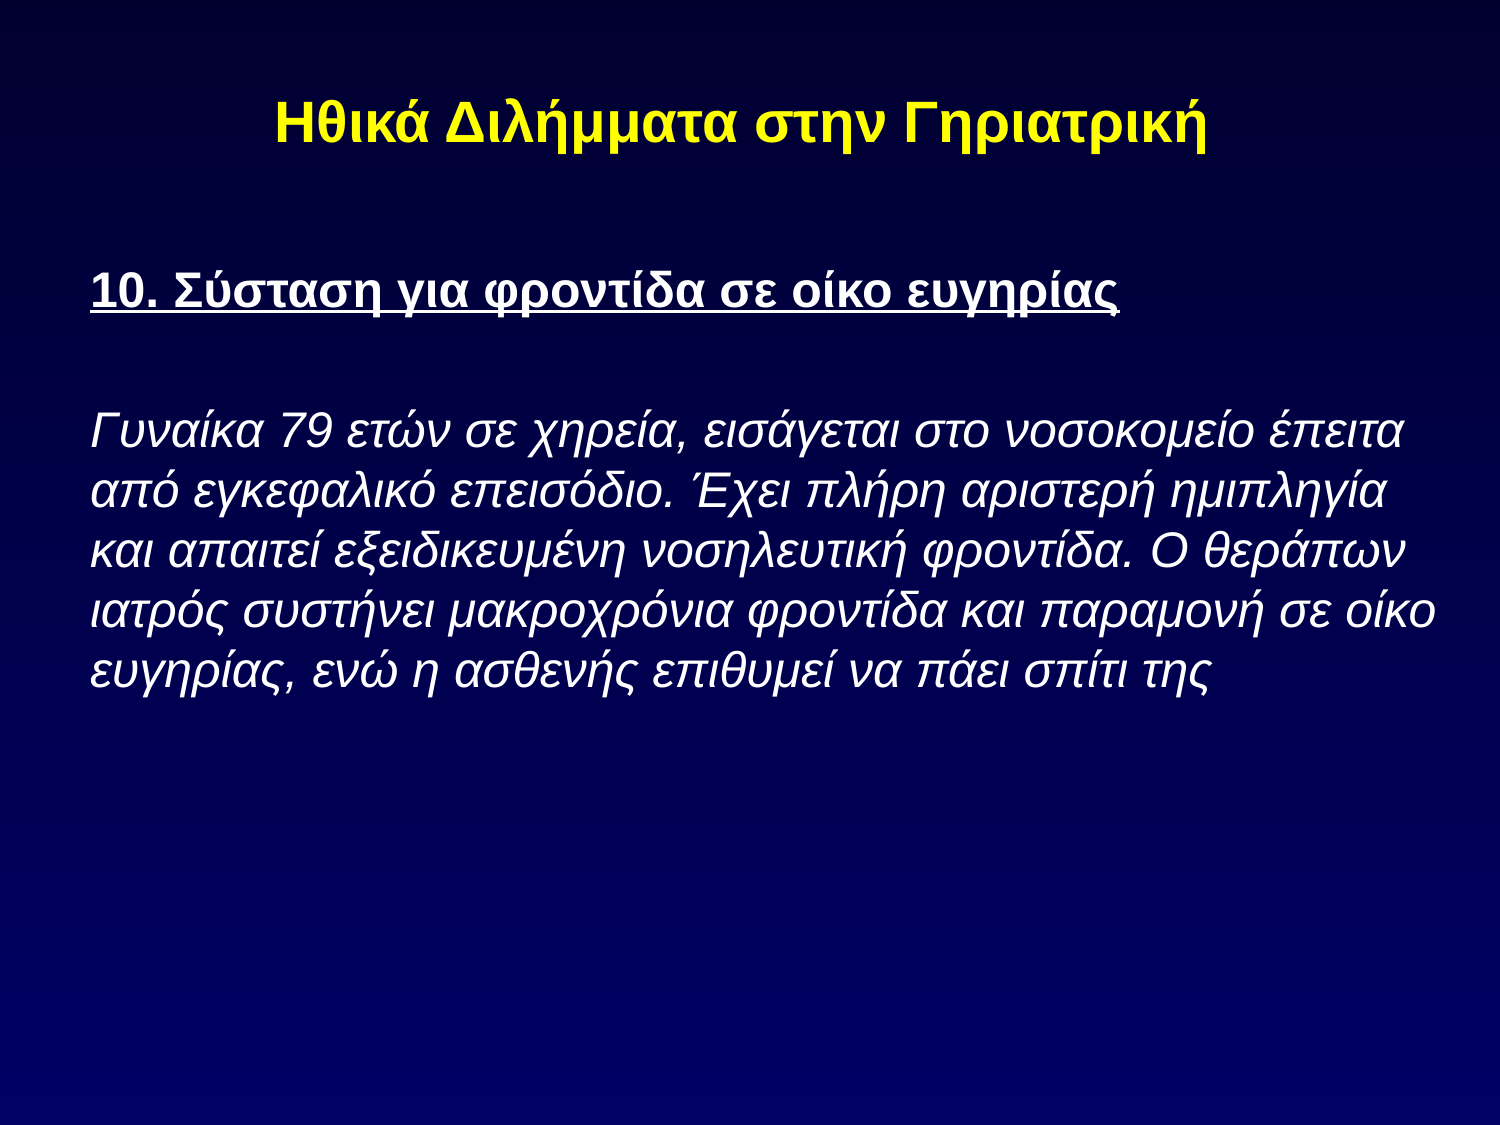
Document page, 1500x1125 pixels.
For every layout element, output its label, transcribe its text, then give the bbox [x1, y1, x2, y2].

title Ηθικά Διλήμματα στην Γηριατρική [75, 24, 1425, 213]
list 10. Σύσταση για φροντίδα σε οίκο ευγηρίας Γυναίκα 79 ετών σε χηρεία, εισάγεται στο νοσοκομείο έπειτα από εγκεφαλικό επεισόδιο. Έχει πλήρη αριστερή ημιπληγία και απαιτεί εξειδικευμένη νοσηλευτική φροντίδα. Ο θεράπων ιατρός συστήνει μακροχρόνια φροντίδα και παραμονή σε οίκο ευγηρίας, ενώ η ασθενής επιθυμεί να πάει σπίτι της [75, 249, 1463, 1050]
